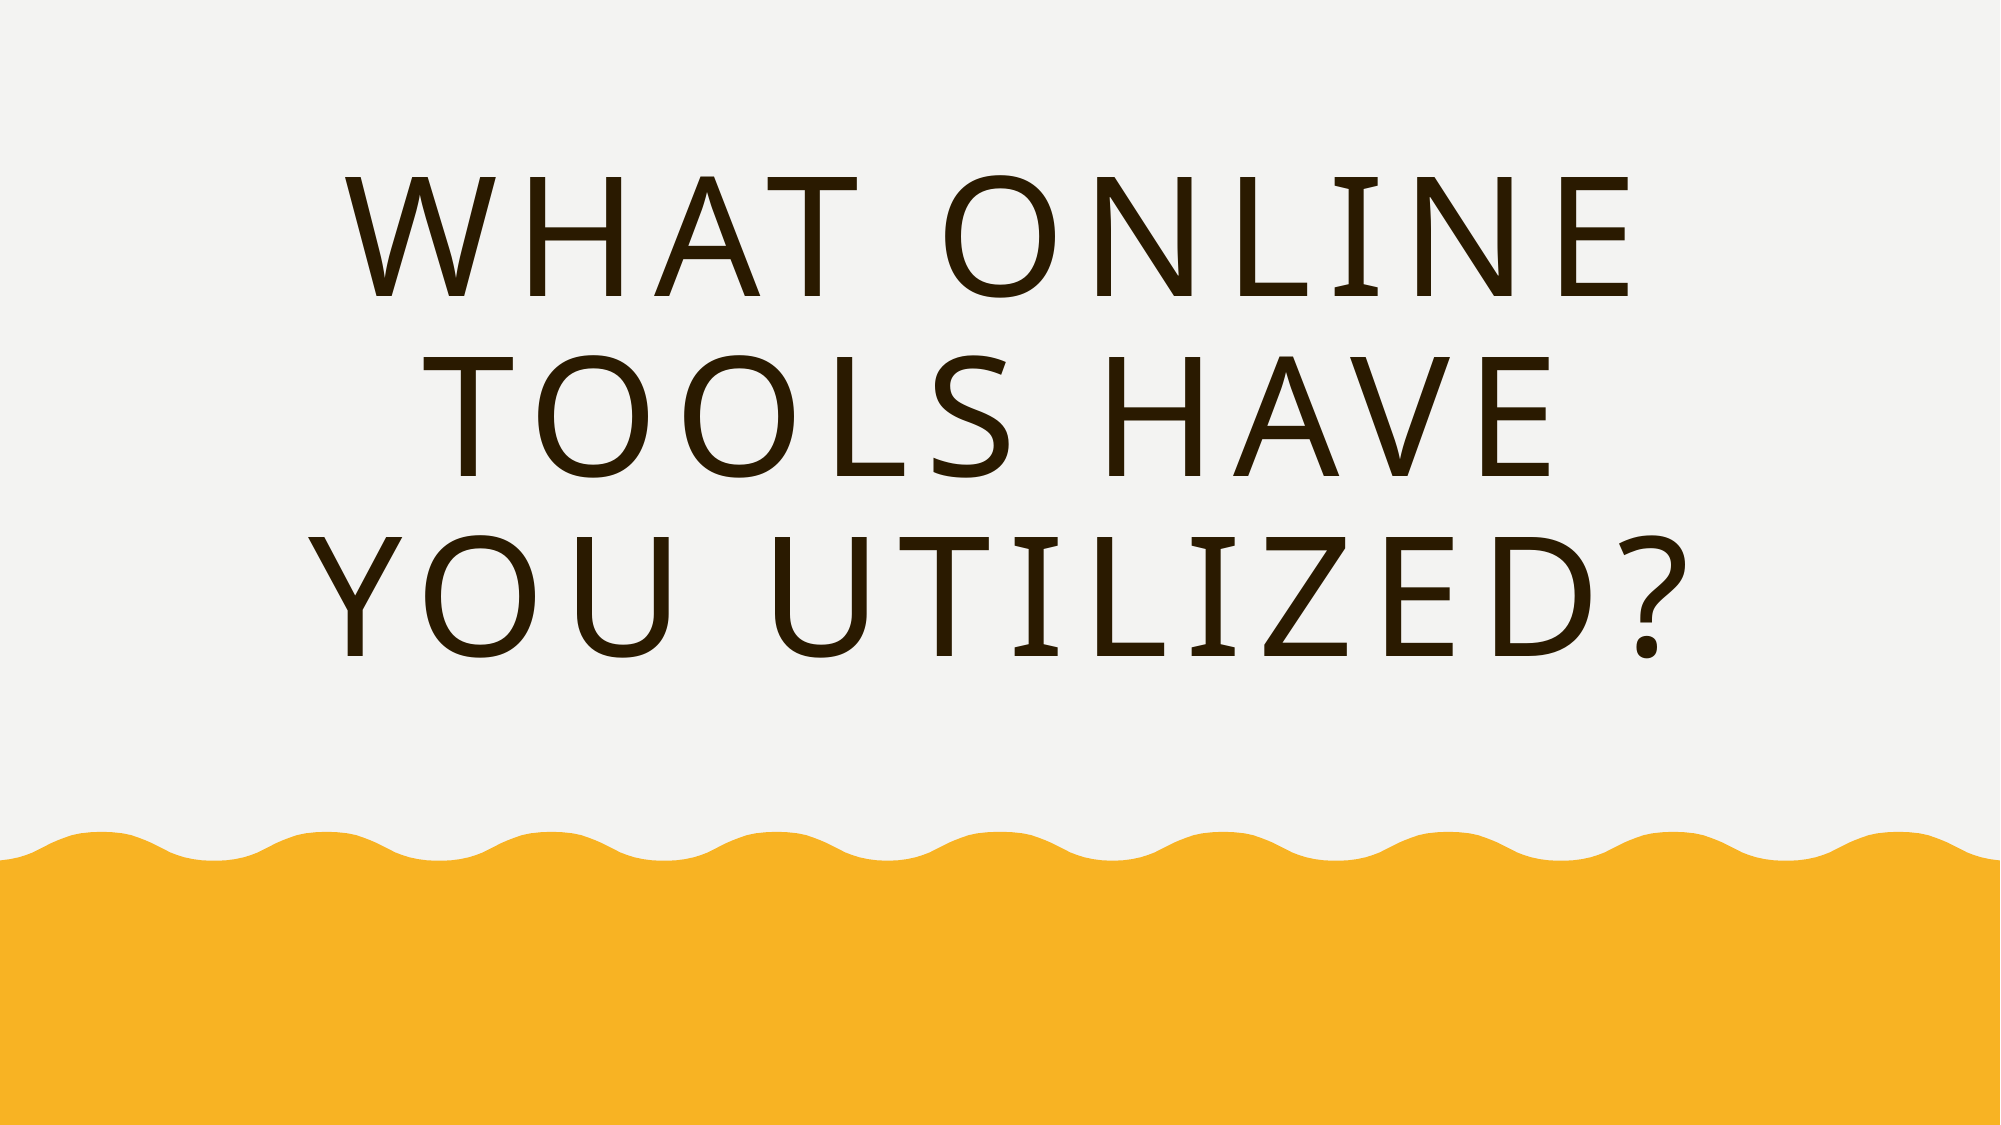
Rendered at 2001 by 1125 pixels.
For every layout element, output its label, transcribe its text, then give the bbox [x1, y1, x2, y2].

title What online tools have you utilized? [259, 131, 1741, 701]
text_box [0, 830, 2000, 1125]
text_box [0, 0, 2000, 859]
